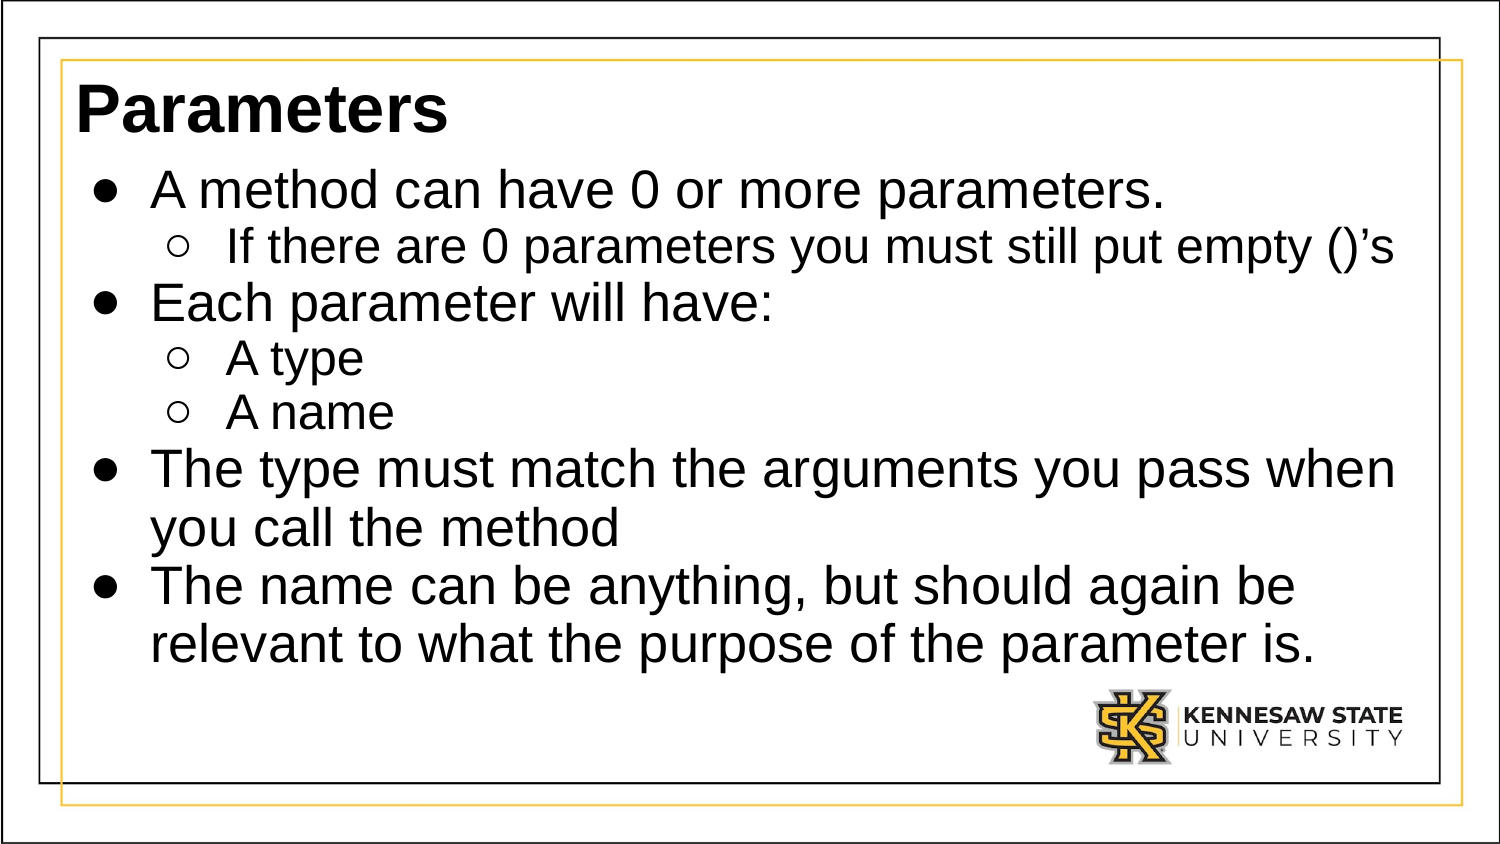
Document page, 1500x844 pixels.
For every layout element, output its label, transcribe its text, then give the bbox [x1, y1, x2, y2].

picture [0, 0, 1500, 844]
list A method can have 0 or more parameters. If there are 0 parameters you must still put empty ()’s Each parameter will have: A type A name The type must match the arguments you pass when you call the method The name can be anything, but should again be relevant to what the purpose of the parameter is. [60, 154, 1442, 772]
title Parameters [60, 62, 1442, 154]
